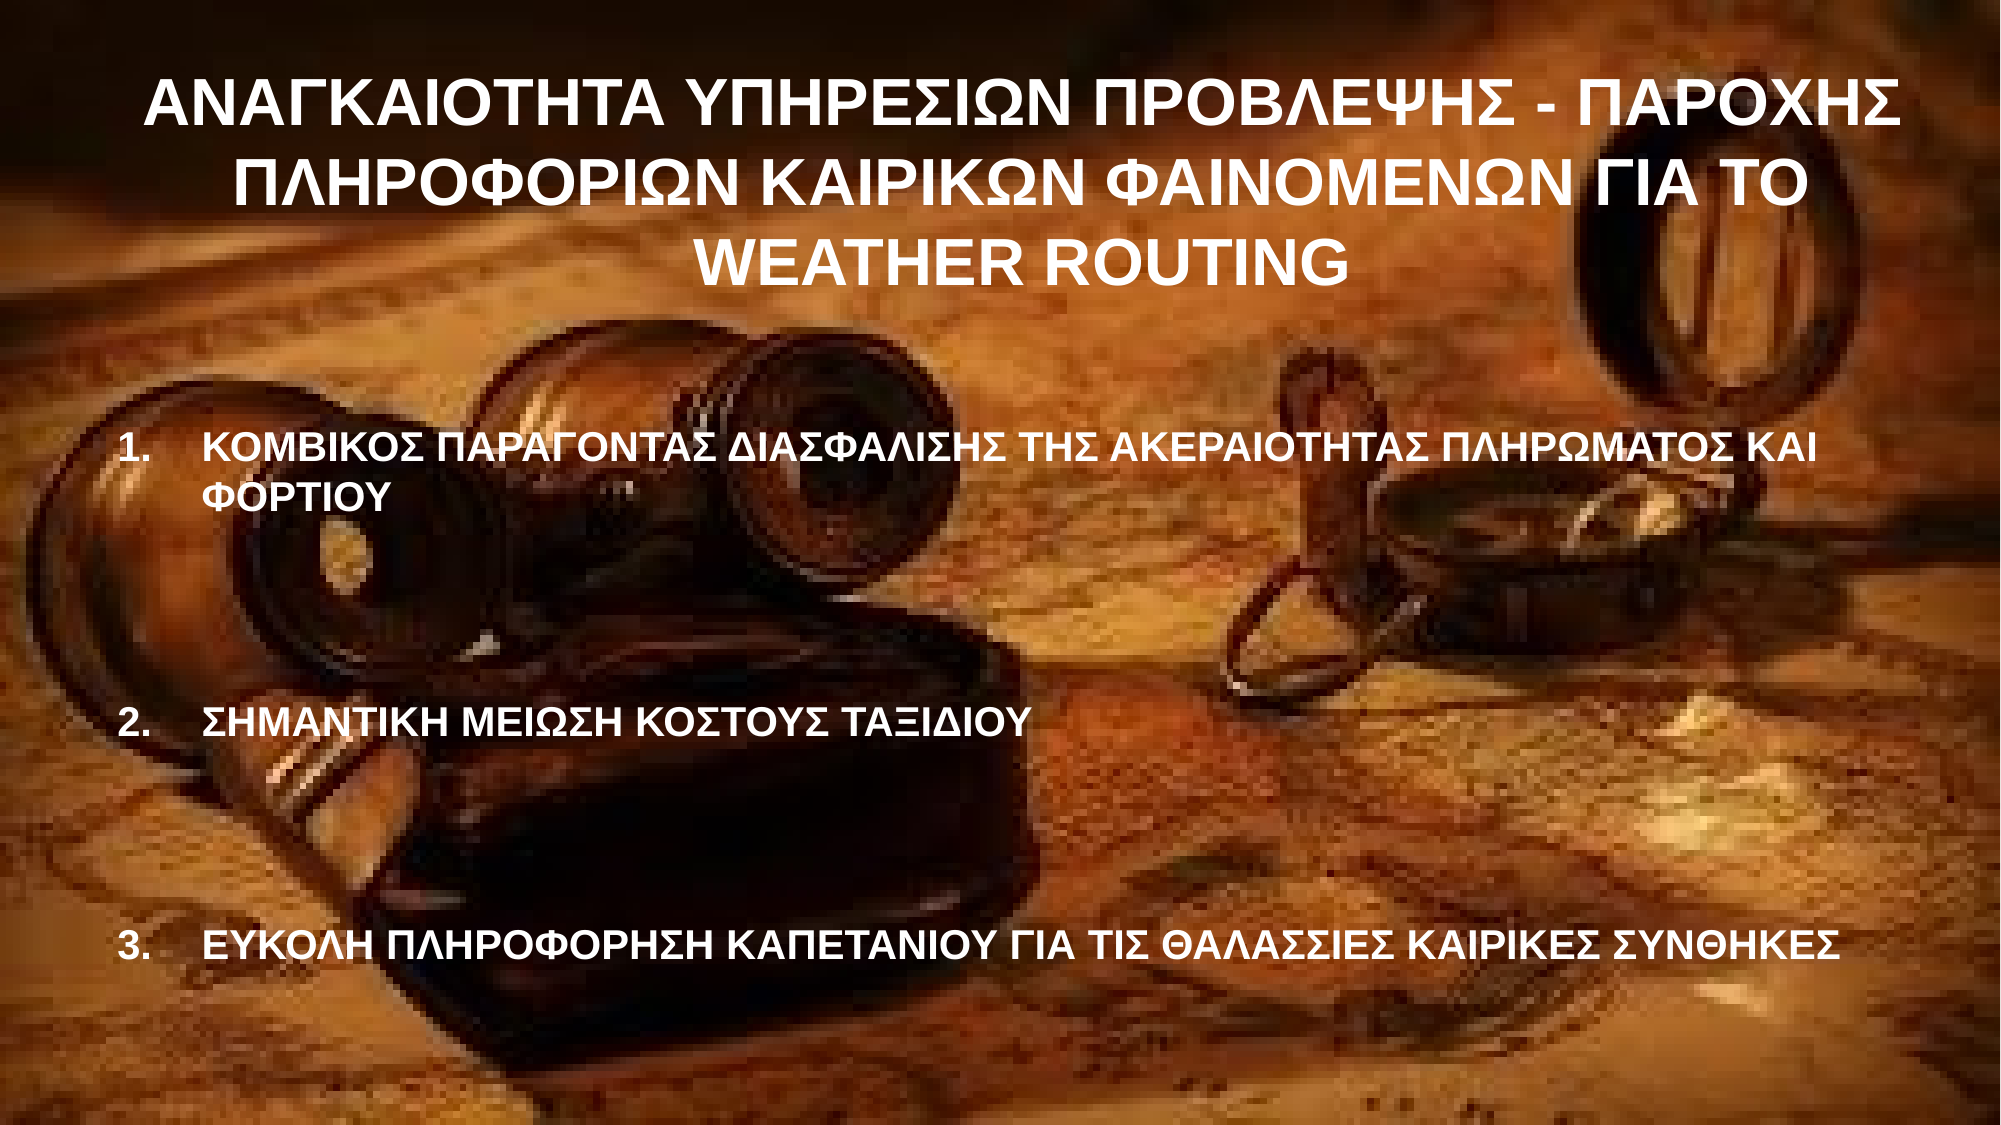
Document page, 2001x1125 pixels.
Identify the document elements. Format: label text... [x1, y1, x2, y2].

text_box ΕΥΚΟΛΗ ΠΛΗΡΟΦΟΡΗΣΗ ΚΑΠΕΤΑΝΙΟΥ ΓΙΑ ΤΙΣ ΘΑΛΑΣΣΙΕΣ ΚΑΙΡΙΚΕΣ ΣΥΝΘΗΚΕΣ [102, 910, 1925, 976]
text_box ΑΝΑΓΚΑΙΟΤΗΤΑ ΥΠΗΡΕΣΙΩΝ ΠΡΟΒΛΕΨΗΣ - ΠΑΡΟΧΗΣ ΠΛΗΡΟΦΟΡΙΩΝ ΚΑΙΡΙΚΩΝ ΦΑΙΝΟΜΕΝΩΝ ΓΙΑ ΤΟ WEATHER ROUTING [111, 51, 1934, 307]
text_box ΣΗΜΑΝΤΙΚΗ ΜΕΙΩΣΗ ΚΟΣΤΟΥΣ ΤΑΞΙΔΙΟΥ [102, 686, 1949, 752]
text_box ΚΟΜΒΙΚΟΣ ΠΑΡΑΓΟΝΤΑΣ ΔΙΑΣΦΑΛΙΣΗΣ ΤΗΣ ΑΚΕΡΑΙΟΤΗΤΑΣ ΠΛΗΡΩΜΑΤΟΣ ΚΑΙ ΦΟΡΤΙΟΥ [102, 412, 1949, 528]
picture [0, 0, 2001, 1125]
